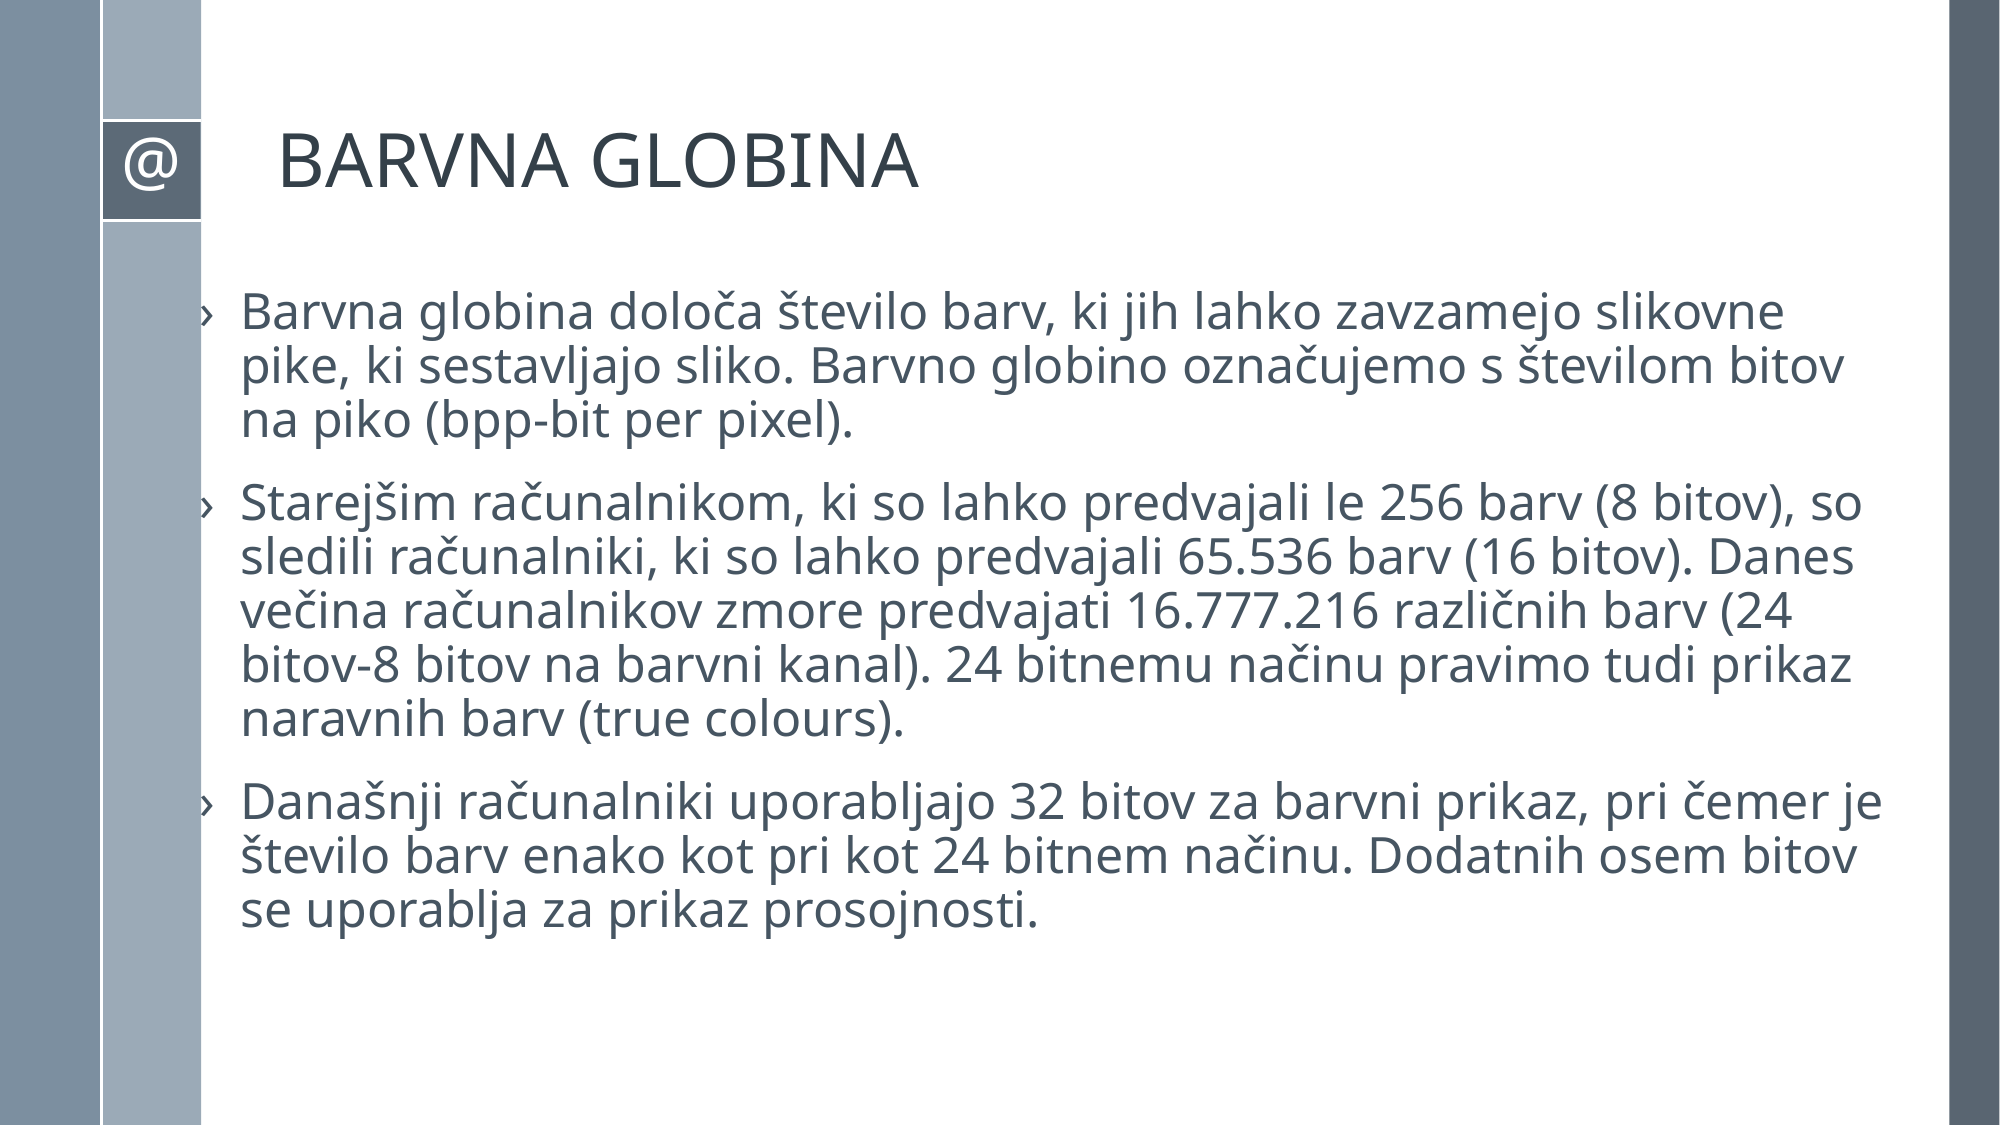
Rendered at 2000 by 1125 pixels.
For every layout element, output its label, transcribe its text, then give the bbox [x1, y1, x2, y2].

title BARVNA GLOBINA [261, 70, 1675, 211]
list Barvna globina določa število barv, ki jih lahko zavzamejo slikovne pike, ki sestavljajo sliko. Barvno globino označujemo s številom bitov na piko (bpp-bit per pixel). Starejšim računalnikom, ki so lahko predvajali le 256 barv (8 bitov), so sledili računalniki, ki so lahko predvajali 65.536 barv (16 bitov). Danes večina računalnikov zmore predvajati 16.777.216 različnih barv (24 bitov-8 bitov na barvni kanal). 24 bitnemu načinu pravimo tudi prikaz naravnih barv (true colours). Današnji računalniki uporabljajo 32 bitov za barvni prikaz, pri čemer je število barv enako kot pri kot 24 bitnem načinu. Dodatnih osem bitov se uporablja za prikaz prosojnosti. [184, 278, 1922, 953]
